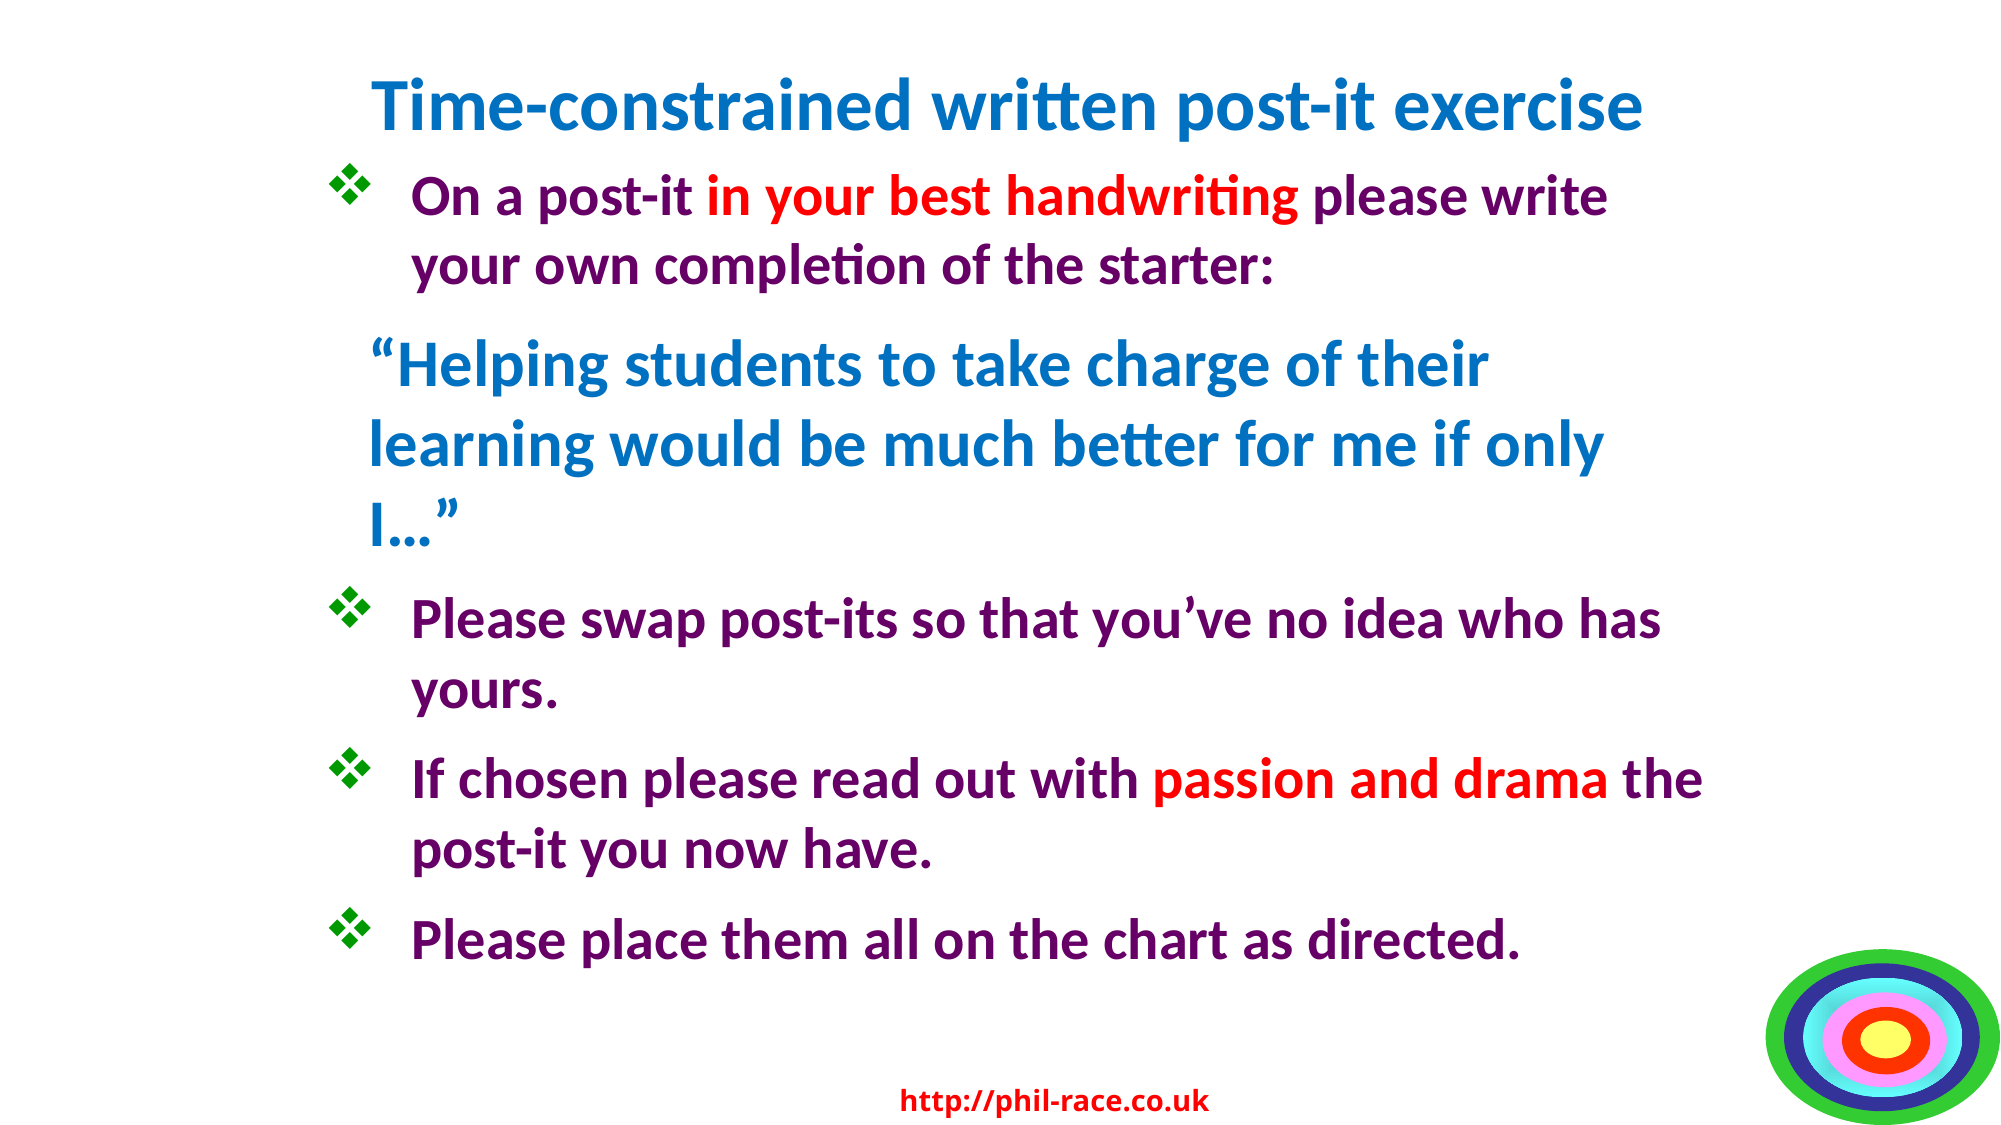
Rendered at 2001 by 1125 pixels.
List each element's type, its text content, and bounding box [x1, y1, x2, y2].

list On a post-it in your best handwriting please write your own completion of the starter: “Helping students to take charge of their learning would be much better for me if only I…” Please swap post-its so that you’ve no idea who has yours. If chosen please read out with passion and drama the post-it you now have. Please place them all on the chart as directed. [308, 148, 1721, 963]
title Time-constrained written post-it exercise [54, 30, 1961, 185]
